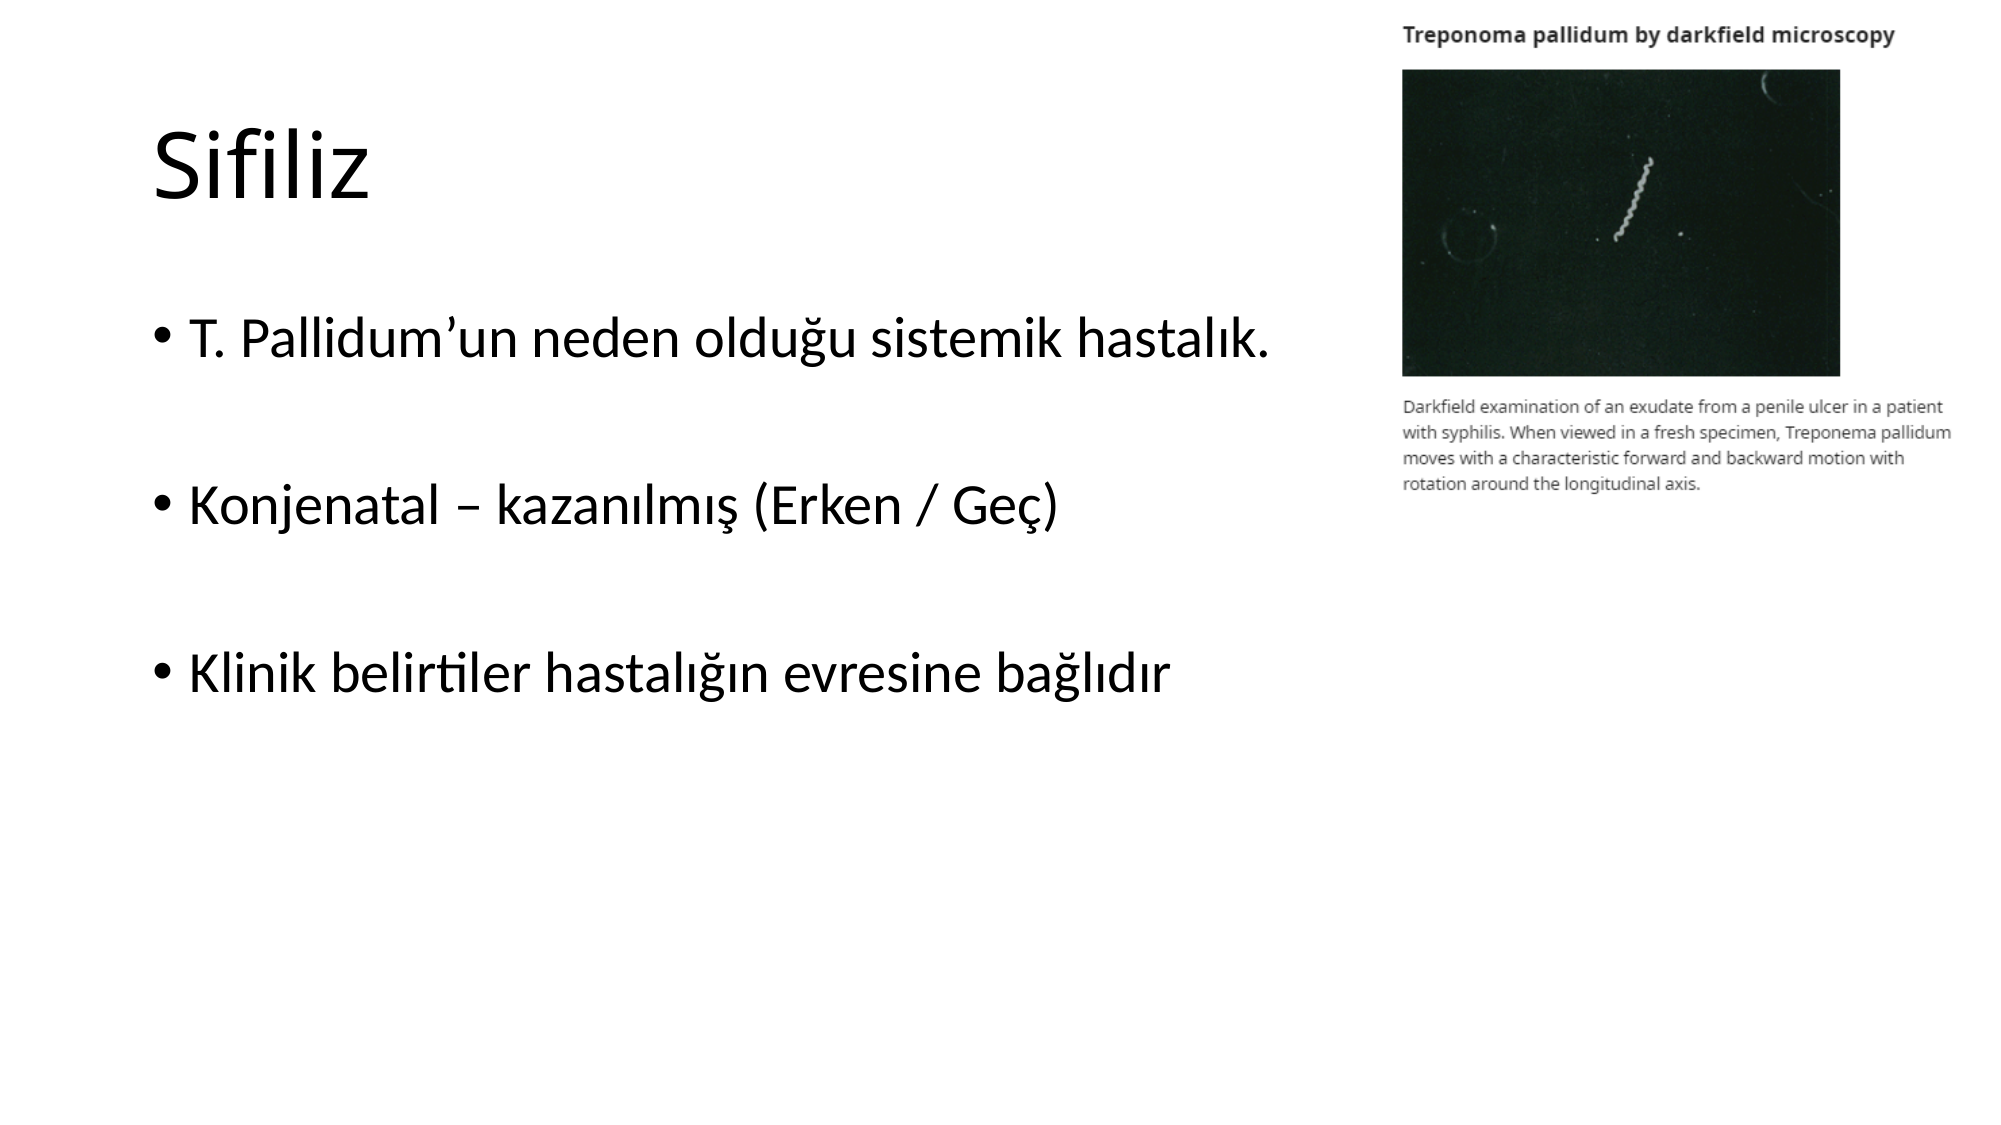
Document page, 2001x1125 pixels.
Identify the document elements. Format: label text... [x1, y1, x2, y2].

picture [1393, 17, 1966, 505]
list T. Pallidum’un neden olduğu sistemik hastalık. Konjenatal – kazanılmış (Erken / Geç) Klinik belirtiler hastalığın evresine bağlıdır [137, 299, 1863, 1014]
title Sifiliz [137, 59, 1393, 278]
